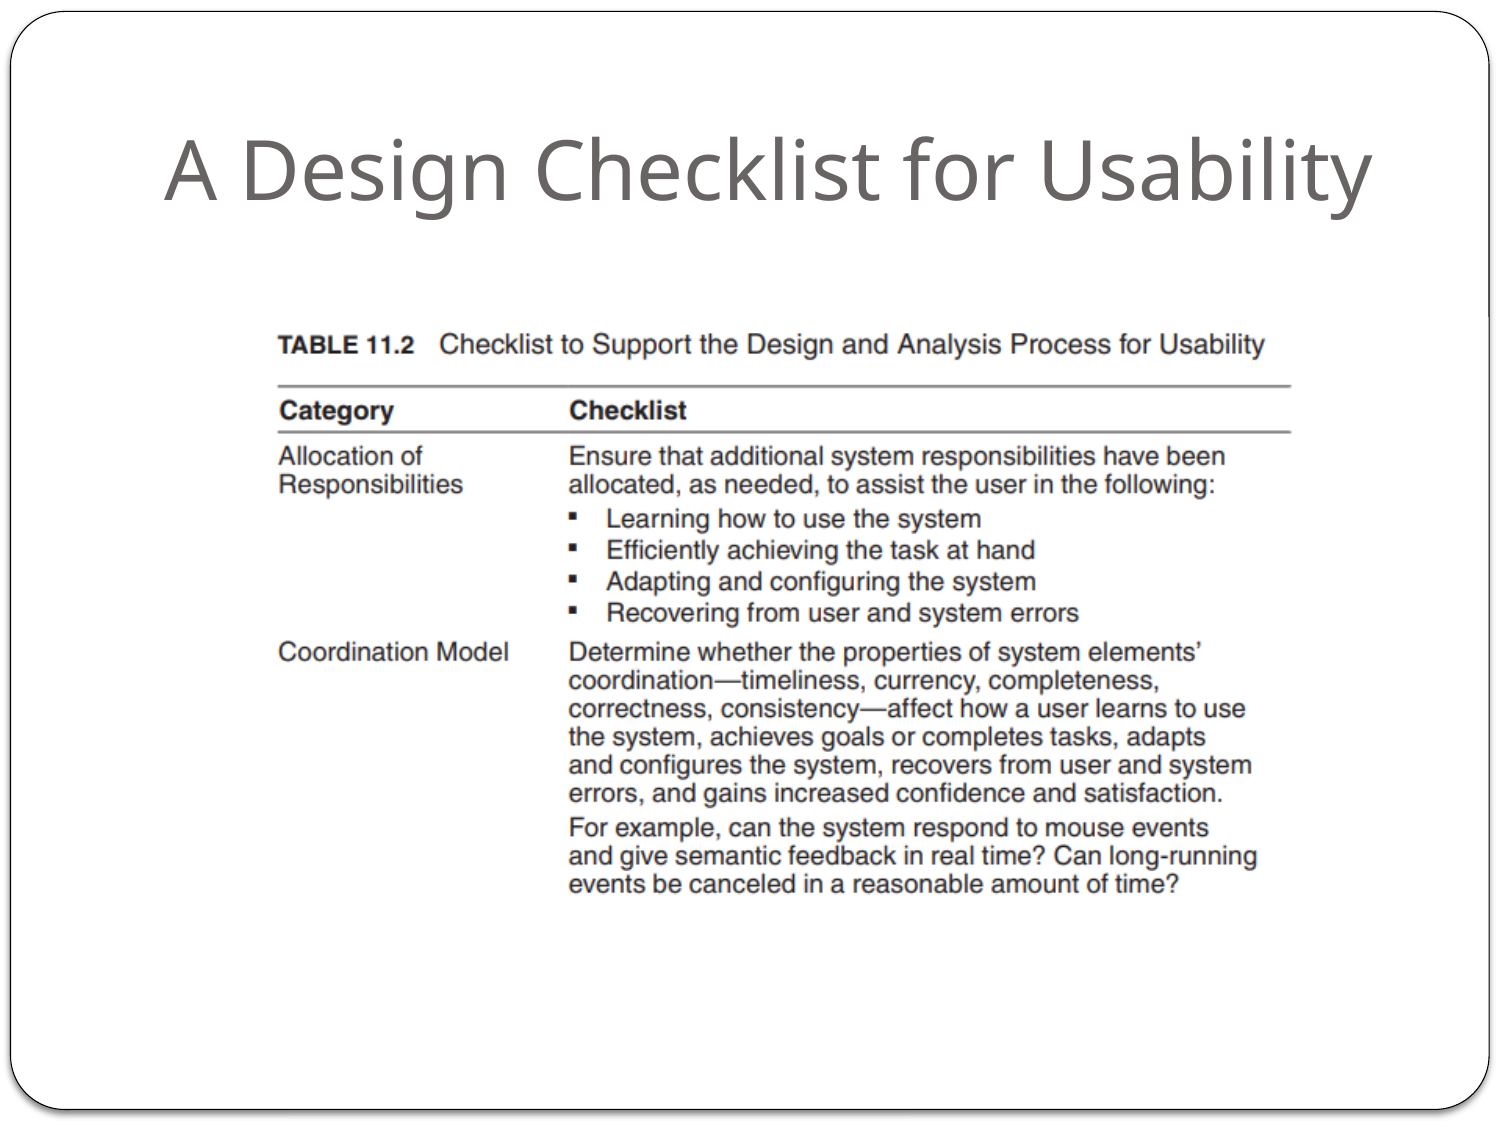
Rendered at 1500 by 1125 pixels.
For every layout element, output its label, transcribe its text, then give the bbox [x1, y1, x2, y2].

title A Design Checklist for Usability [150, 45, 1425, 233]
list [272, 321, 1303, 904]
